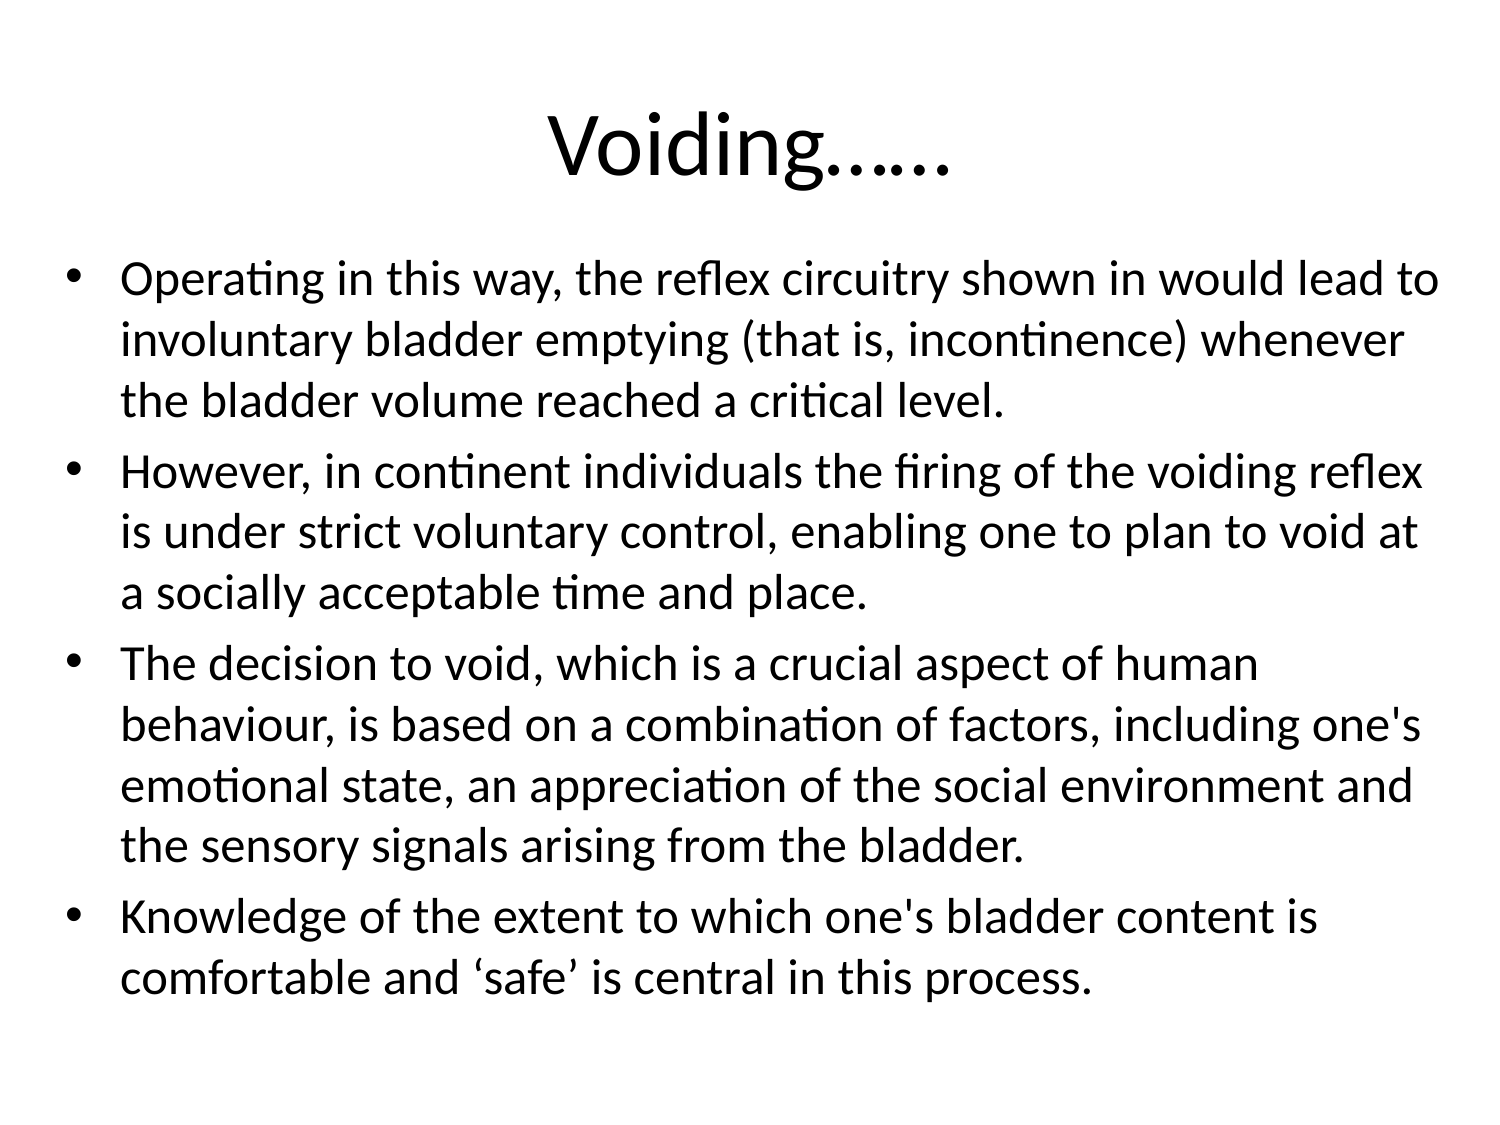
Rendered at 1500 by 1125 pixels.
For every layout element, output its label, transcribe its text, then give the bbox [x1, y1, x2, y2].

title Voiding…… [75, 45, 1425, 233]
list Operating in this way, the reflex circuitry shown in would lead to involuntary bladder emptying (that is, incontinence) whenever the bladder volume reached a critical level. However, in continent individuals the firing of the voiding reflex is under strict voluntary control, enabling one to plan to void at a socially acceptable time and place. The decision to void, which is a crucial aspect of human behaviour, is based on a combination of factors, including one's emotional state, an appreciation of the social environment and the sensory signals arising from the bladder. Knowledge of the extent to which one's bladder content is comfortable and ‘safe’ is central in this process. [50, 237, 1466, 1025]
